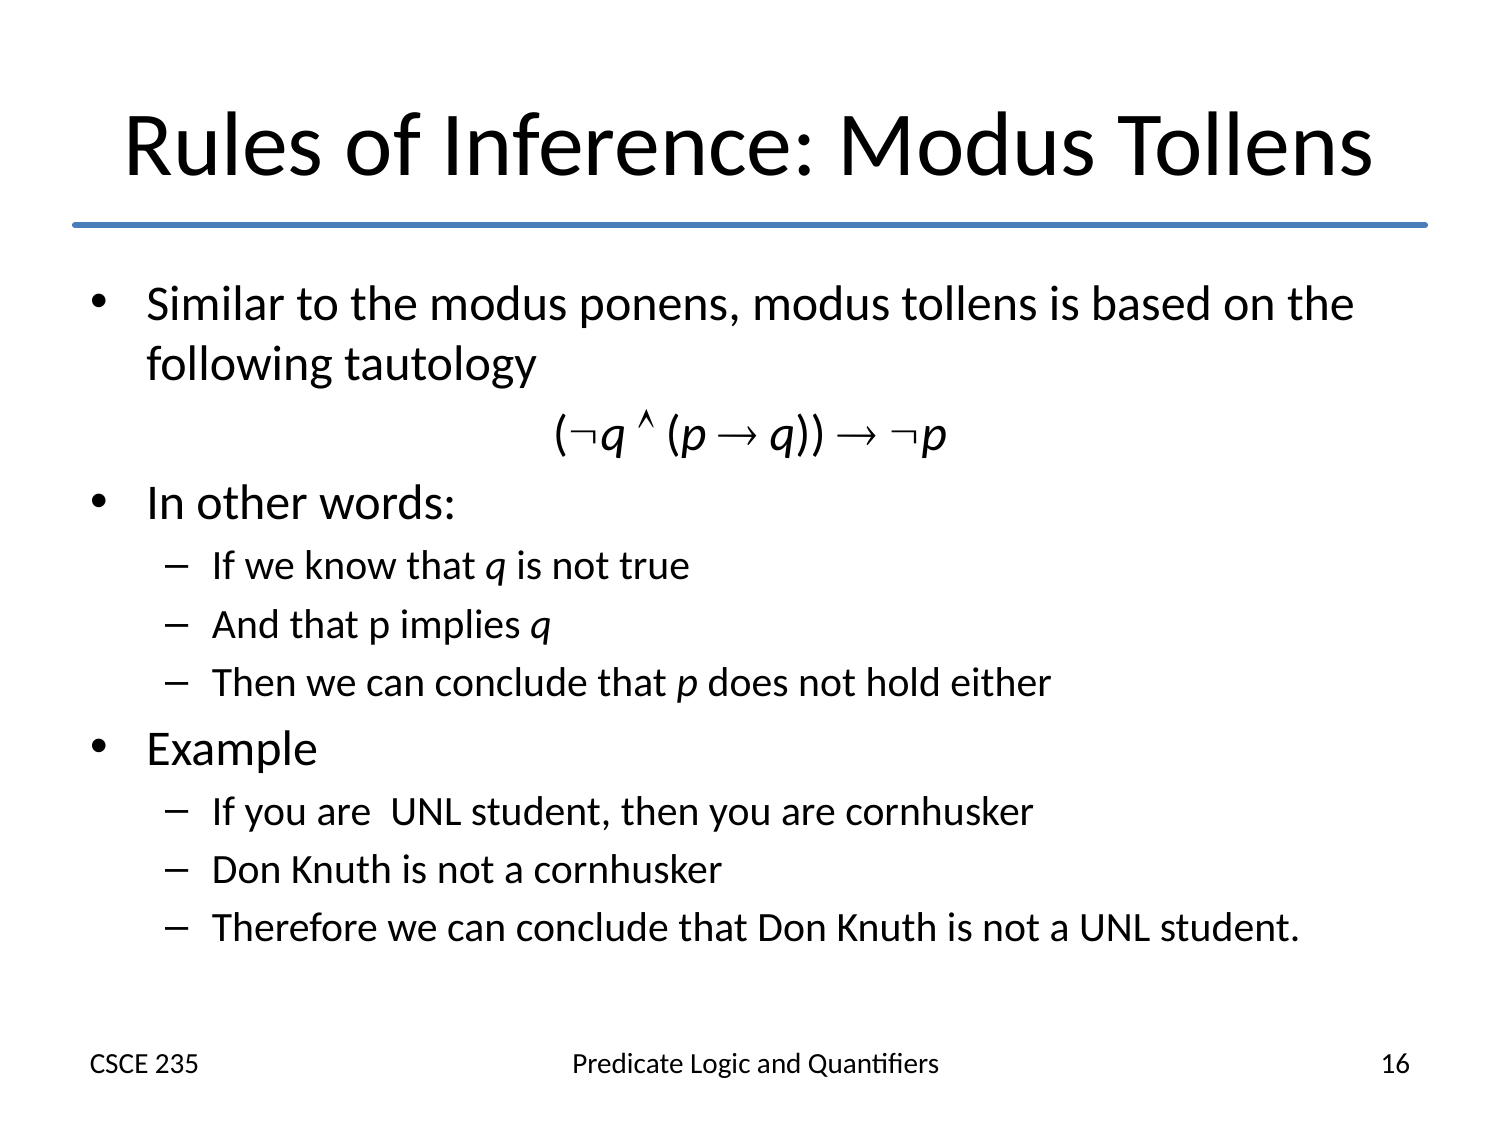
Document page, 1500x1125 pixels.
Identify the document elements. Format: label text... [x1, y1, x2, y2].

list Similar to the modus ponens, modus tollens is based on the following tautology (q  (p  q))  p In other words: If we know that q is not true And that p implies q Then we can conclude that p does not hold either Example If you are UNL student, then you are cornhusker Don Knuth is not a cornhusker Therefore we can conclude that Don Knuth is not a UNL student. [75, 262, 1425, 1005]
title Rules of Inference: Modus Tollens [75, 45, 1425, 233]
